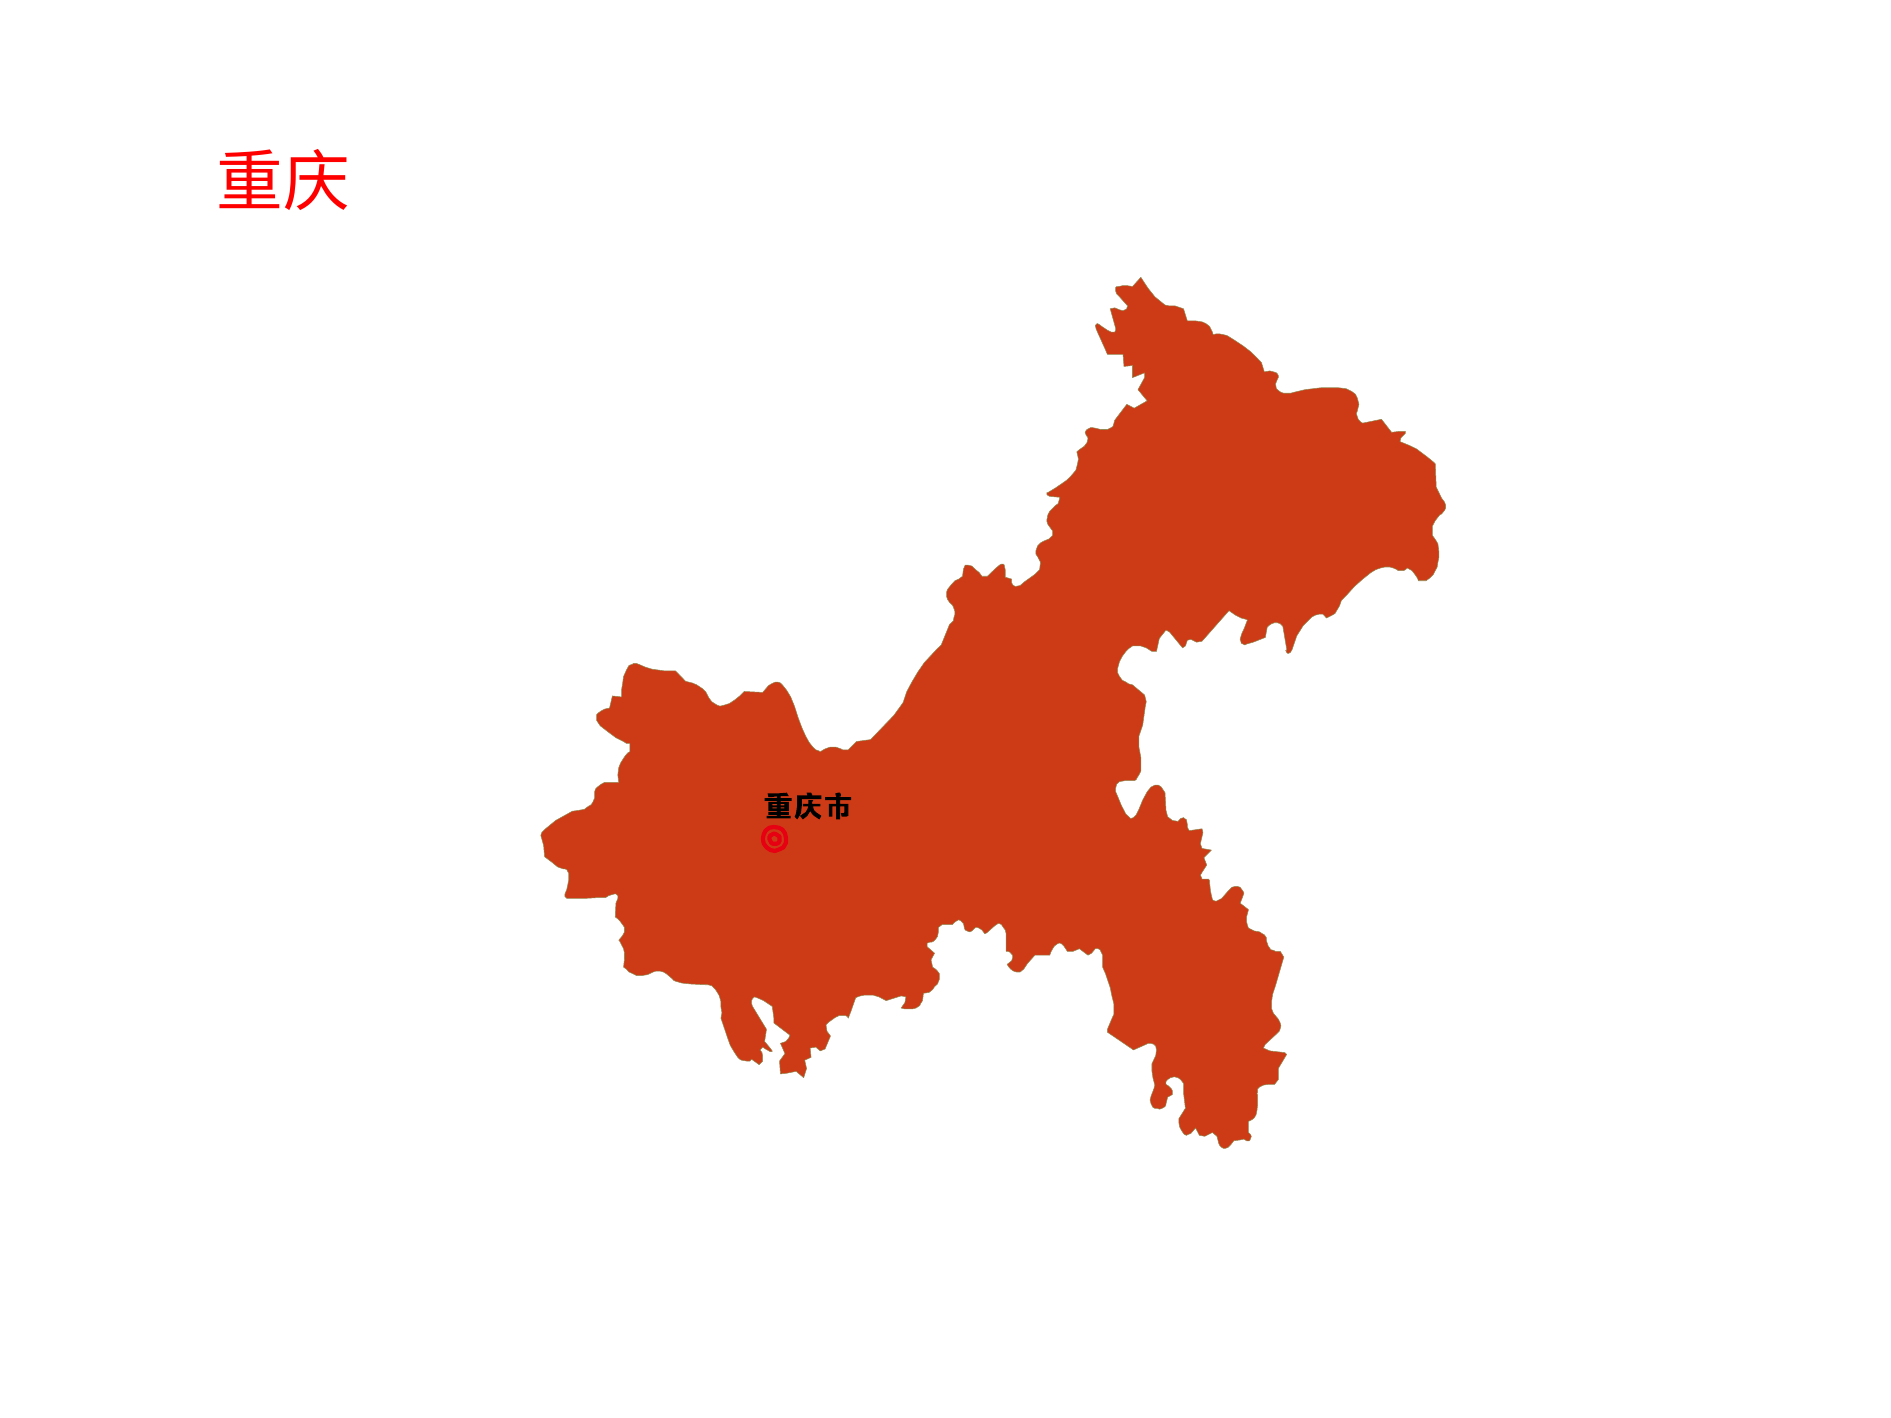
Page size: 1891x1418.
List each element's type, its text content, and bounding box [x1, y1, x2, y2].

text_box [540, 277, 1446, 1149]
text_box [531, 261, 1455, 1158]
text_box 重庆 [104, 94, 463, 263]
